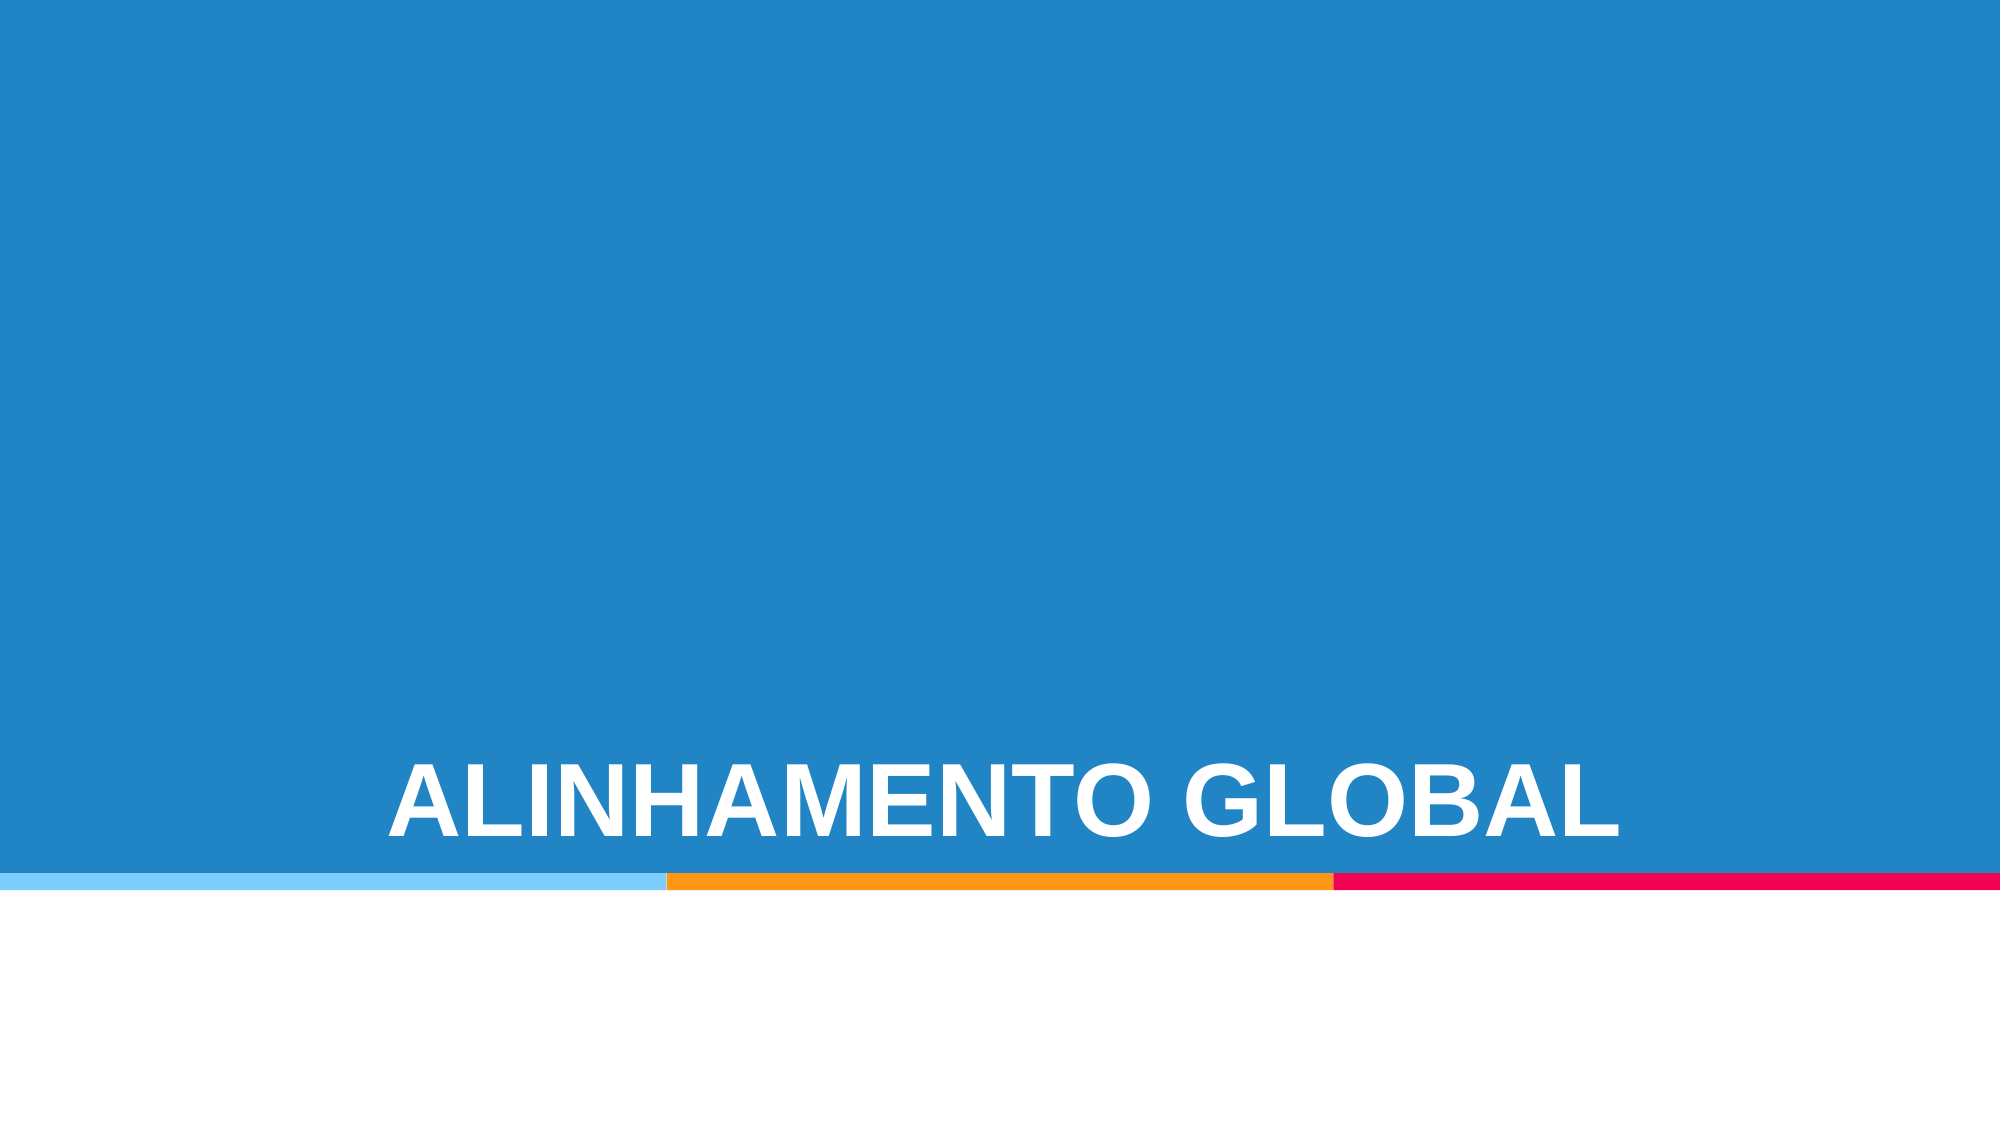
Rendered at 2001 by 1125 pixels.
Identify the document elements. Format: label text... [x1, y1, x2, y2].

title ALINHAMENTO GLOBAL [155, 618, 1856, 872]
